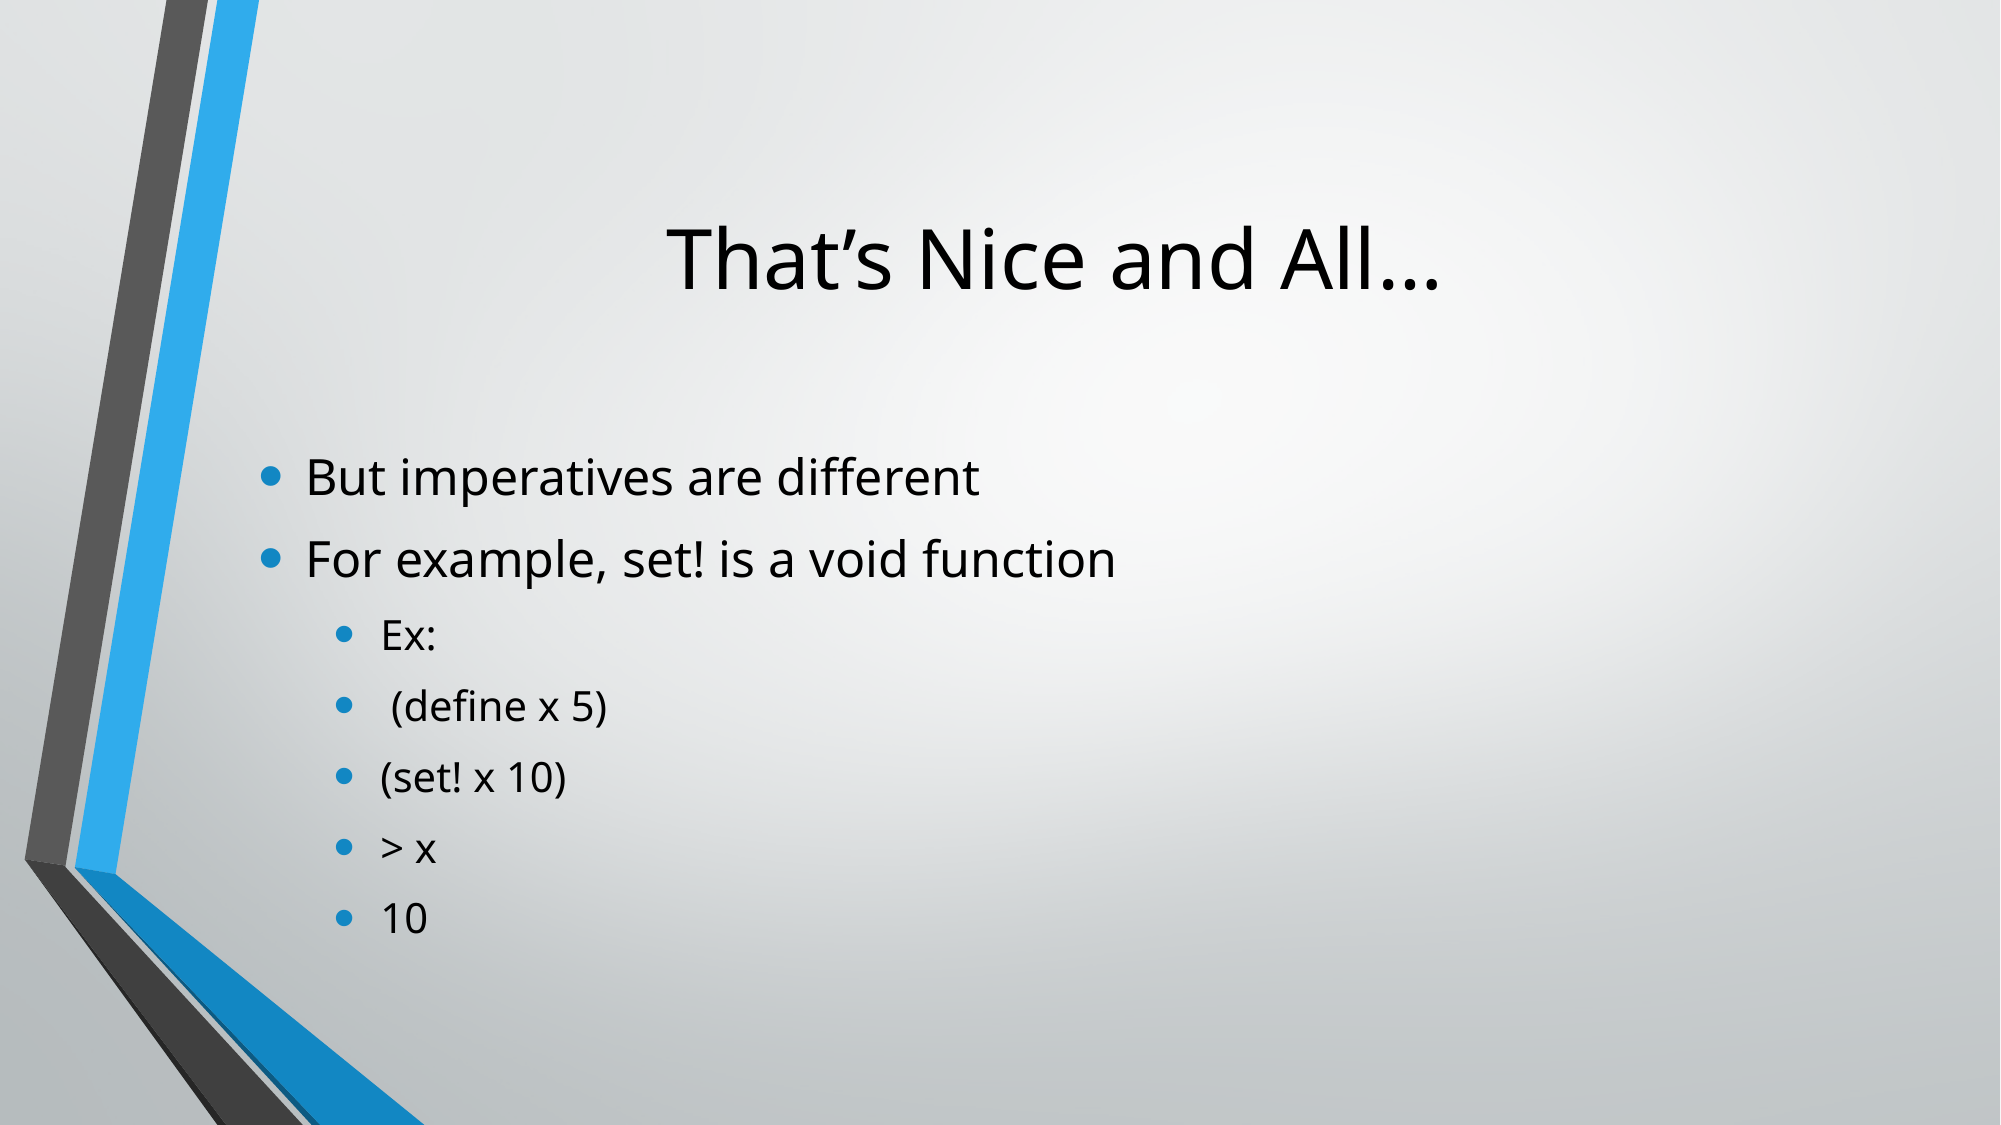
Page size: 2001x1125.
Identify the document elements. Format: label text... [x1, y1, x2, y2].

list But imperatives are different For example, set! is a void function Ex: (define x 5) (set! x 10) > x 10 [243, 437, 1887, 950]
title That’s Nice and All… [243, 112, 1887, 400]
